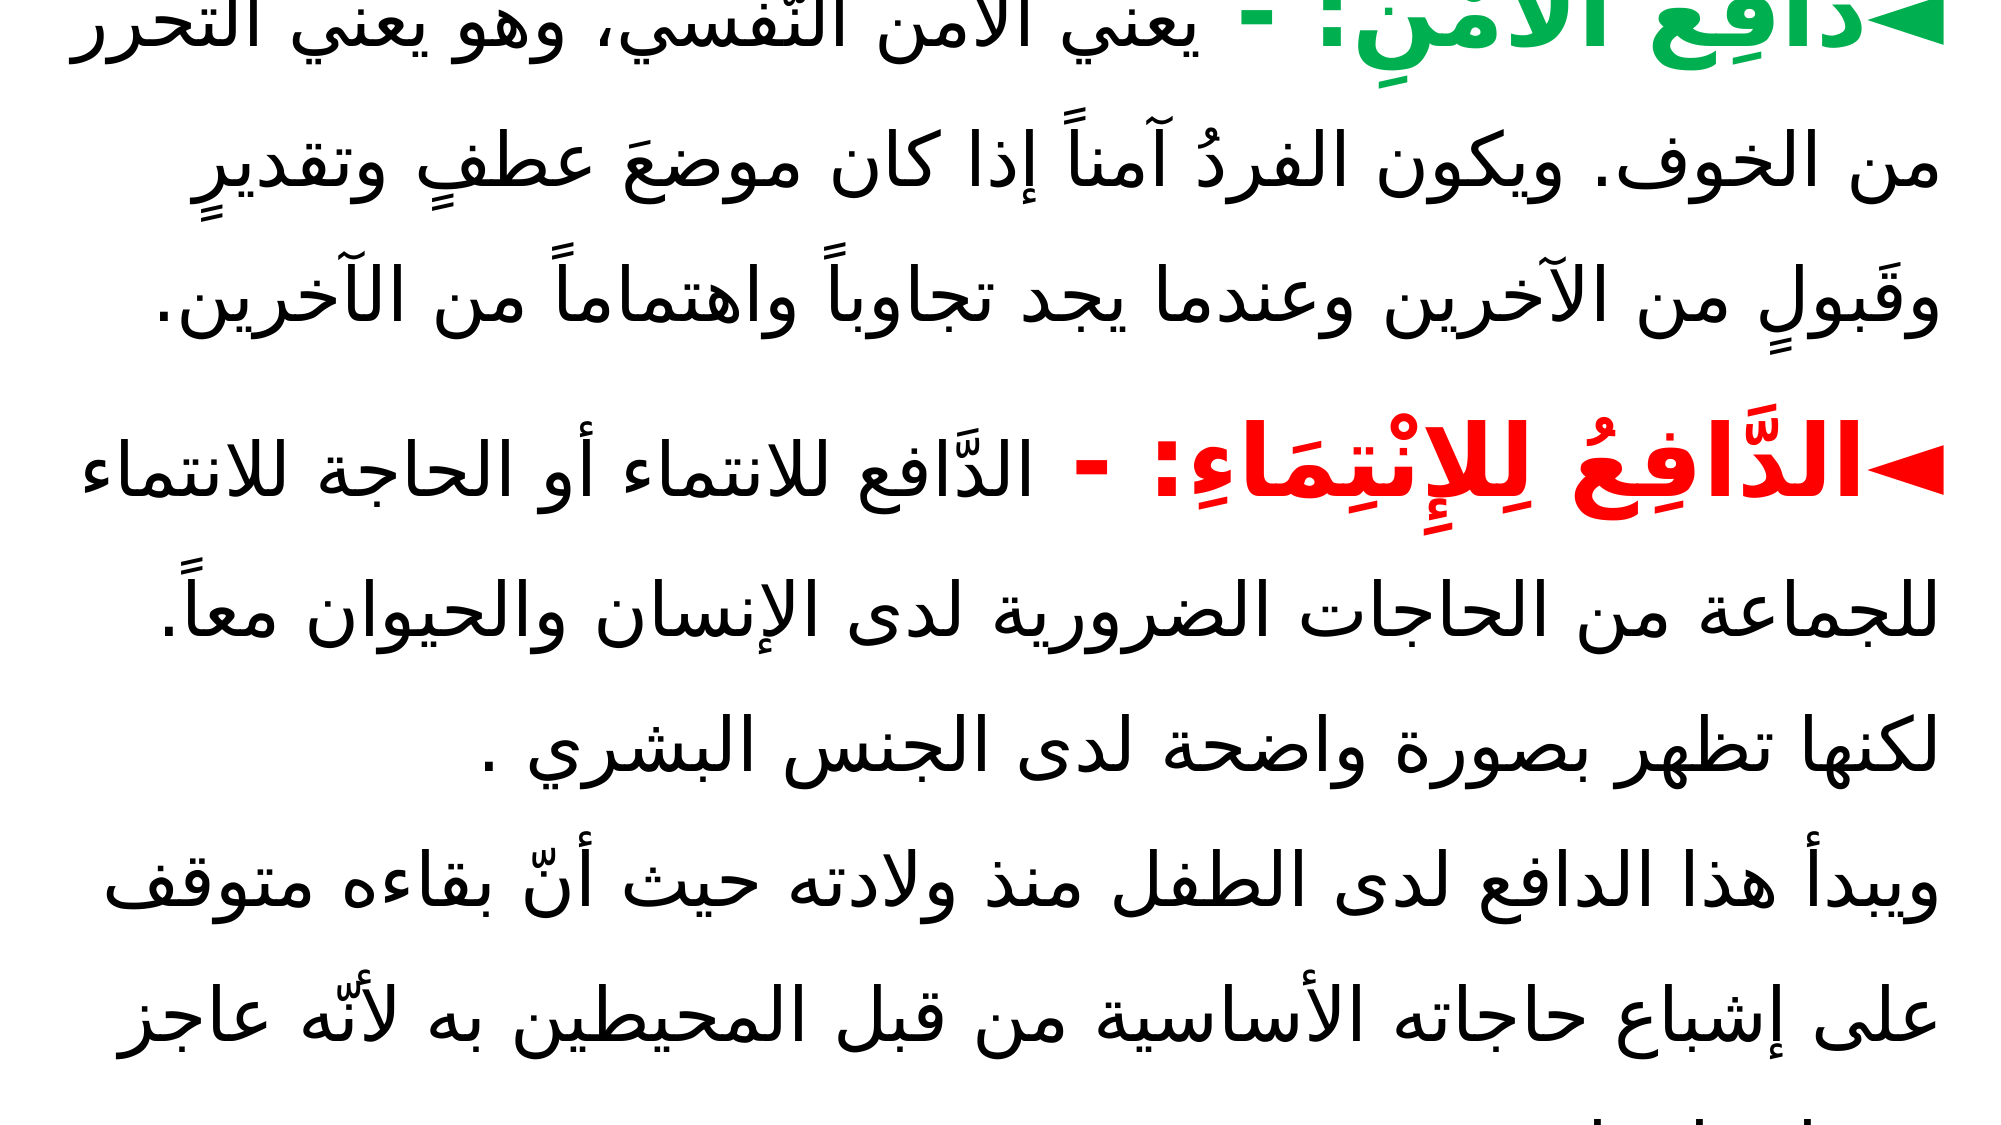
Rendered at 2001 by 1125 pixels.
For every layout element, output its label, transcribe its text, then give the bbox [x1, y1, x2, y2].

title ◄دَافِعُ الأَمْنِ: - يعني الأمن النَّفسي، وهو يعني التحرر من الخوف. ويكون الفردُ آمناً إذا كان موضعَ عطفٍ وتقديرٍ وقَبولٍ من الآخرين وعندما يجد تجاوباً واهتماماً من الآخرين. ◄الدَّافِعُ لِلإِنْتِمَاءِ: - الدَّافع للانتماء أو الحاجة للانتماء للجماعة من الحاجات الضرورية لدى الإنسان والحيوان معاً. لكنها تظهر بصورة واضحة لدى الجنس البشري . ويبدأ هذا الدافع لدى الطفل منذ ولادته حيث أنّ بقاءه متوقف على إشباع حاجاته الأساسية من قبل المحيطين به لأنّه عاجز عن إشباعها . [0, 0, 1960, 1078]
